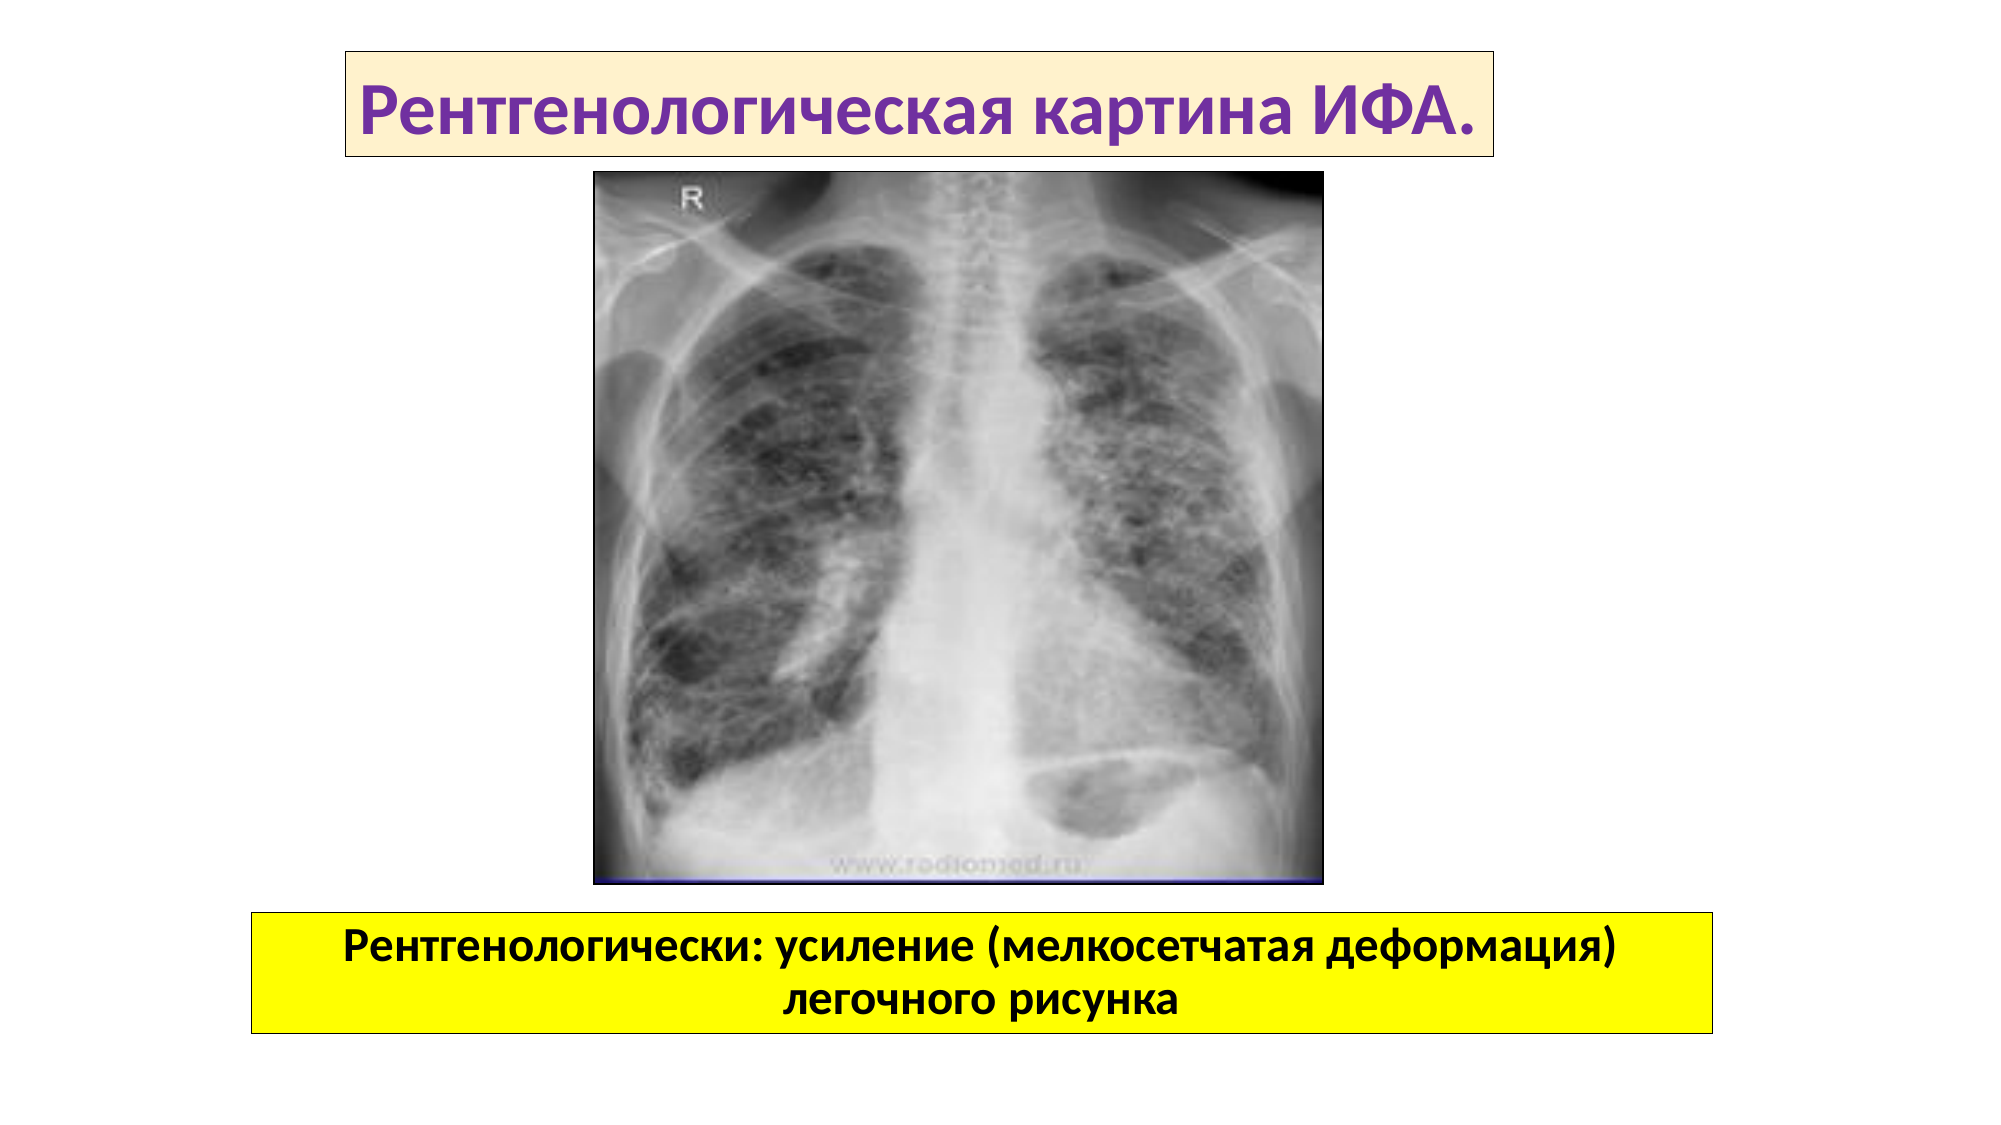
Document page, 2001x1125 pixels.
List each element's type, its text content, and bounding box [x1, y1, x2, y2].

subtitle Рентгенологически: усиление (мелкосетчатая деформация) легочного рисунка [251, 912, 1713, 1034]
picture [594, 172, 1323, 884]
text_box Рентгенологическая картина ИФА. [345, 51, 1494, 157]
